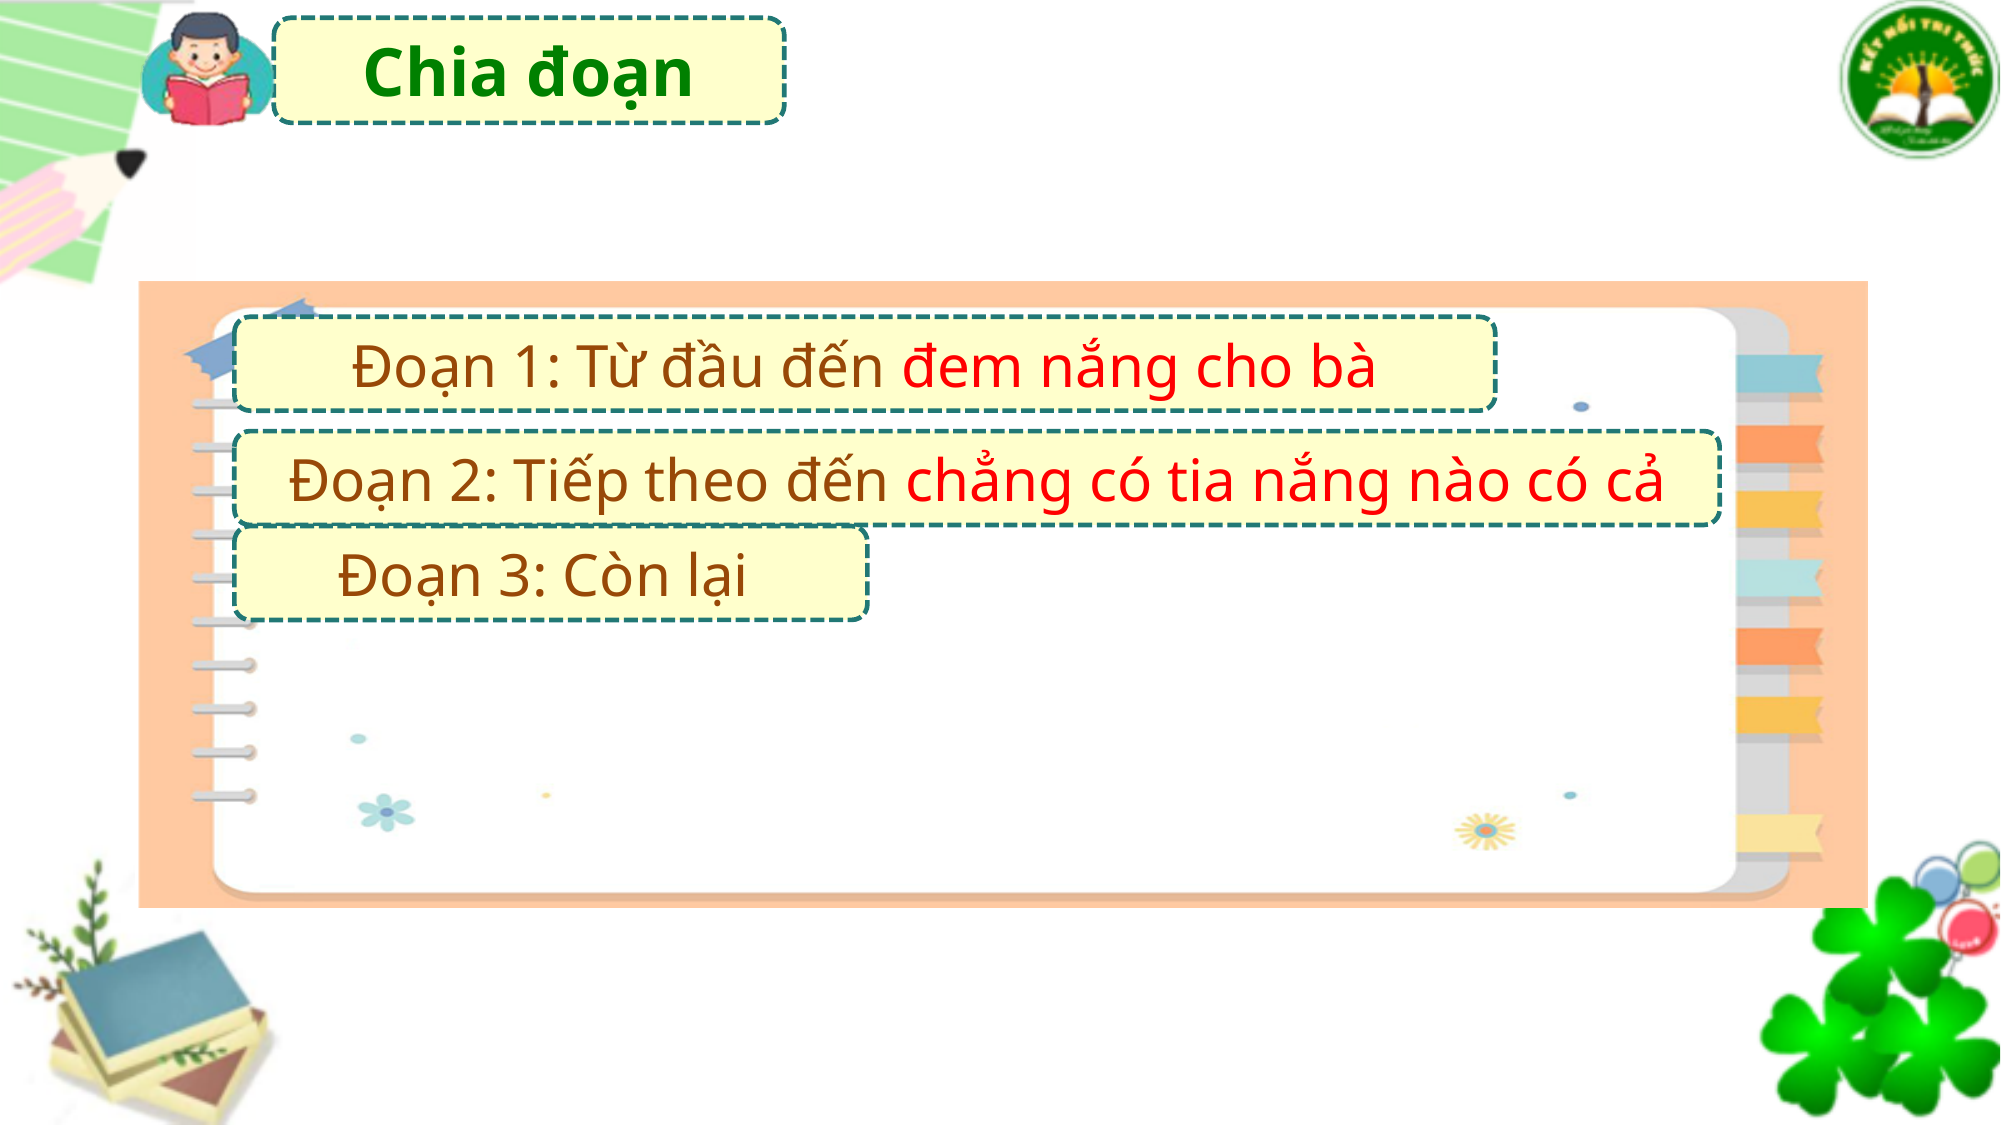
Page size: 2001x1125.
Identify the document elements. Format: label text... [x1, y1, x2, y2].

picture [0, 0, 2001, 1125]
text_box Chia đoạn [294, 17, 785, 123]
